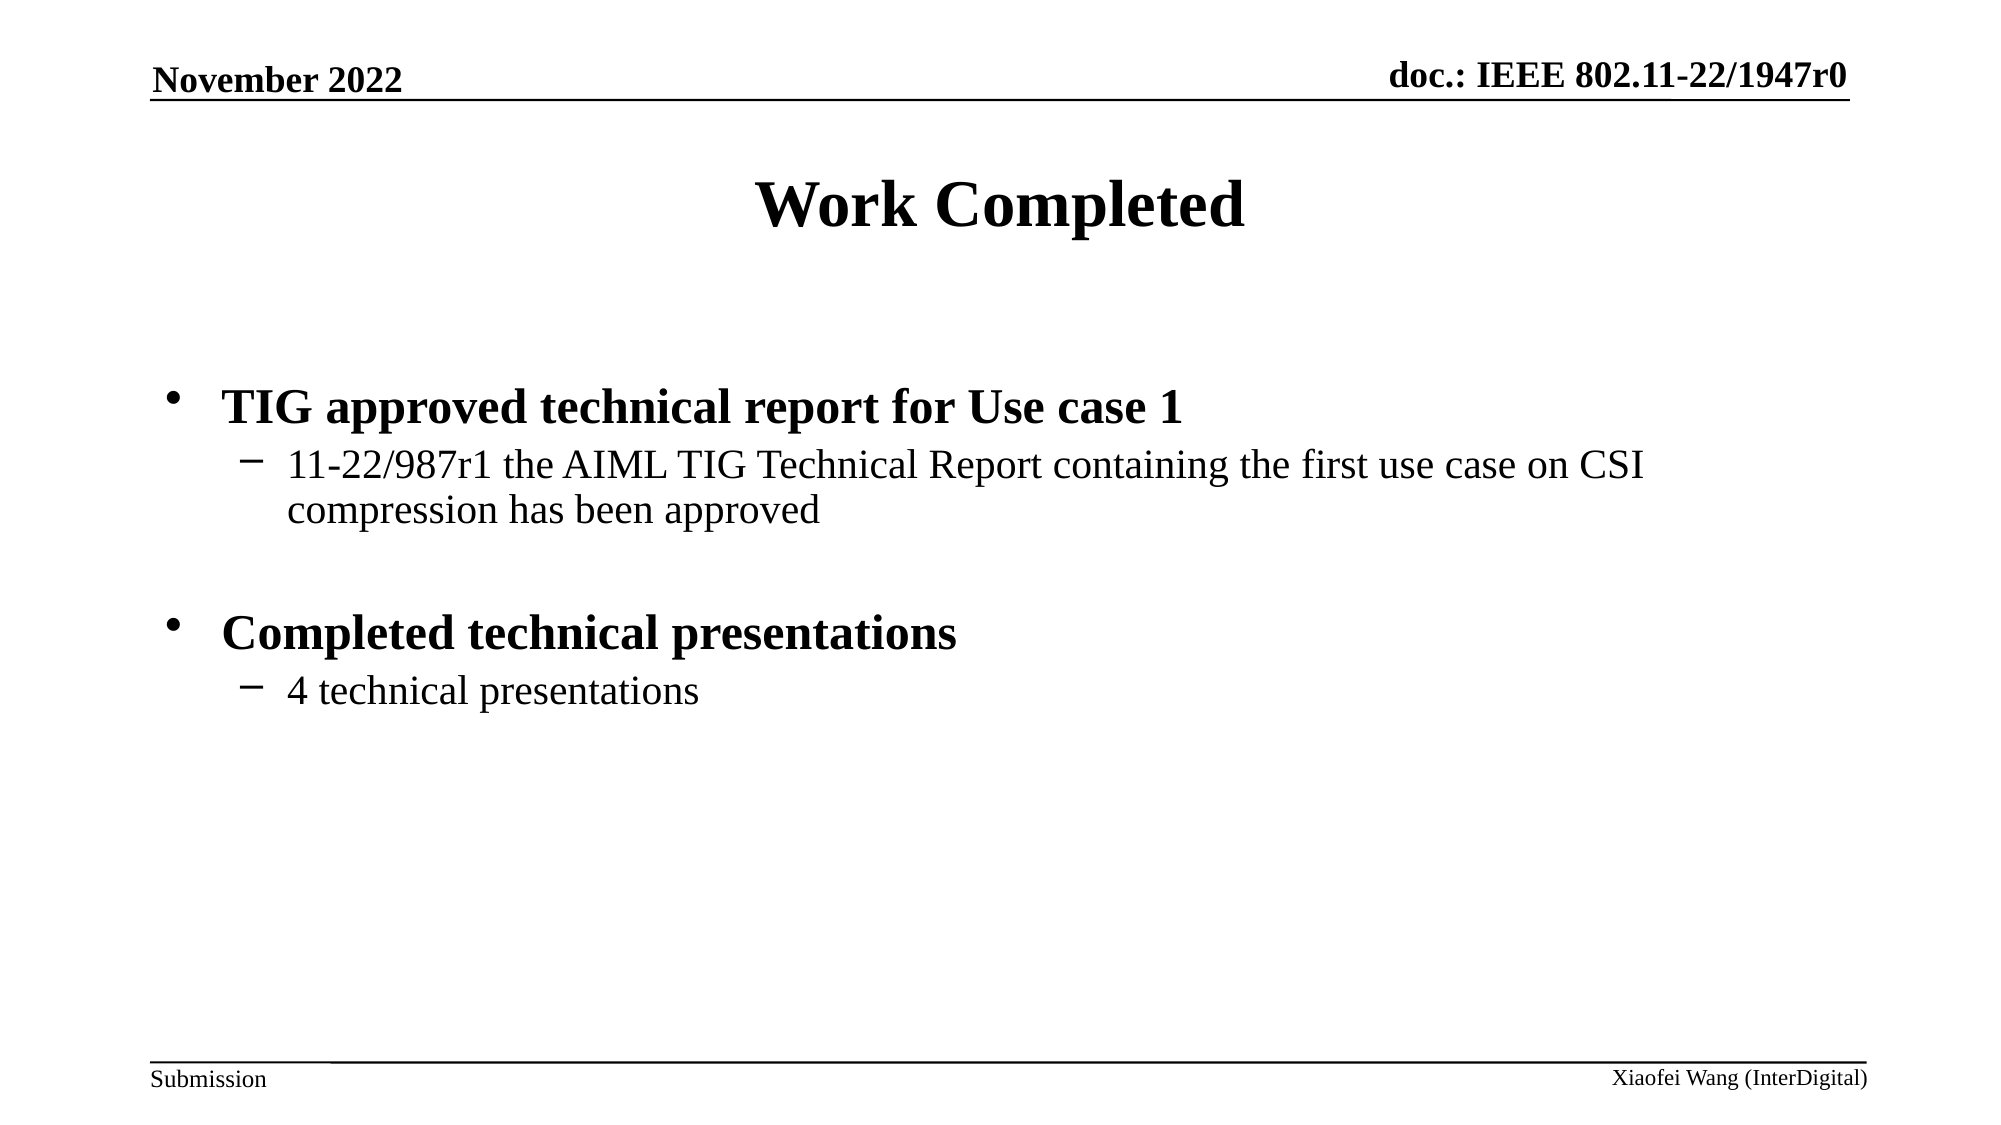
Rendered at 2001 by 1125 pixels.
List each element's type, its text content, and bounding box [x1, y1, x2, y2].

list TIG approved technical report for Use case 1 11-22/987r1 the AIML TIG Technical Report containing the first use case on CSI compression has been approved Completed technical presentations 4 technical presentations [149, 312, 1851, 988]
footer Xiaofei Wang (InterDigital) [1609, 1061, 1869, 1091]
title Work Completed [149, 112, 1851, 288]
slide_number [152, 54, 412, 101]
